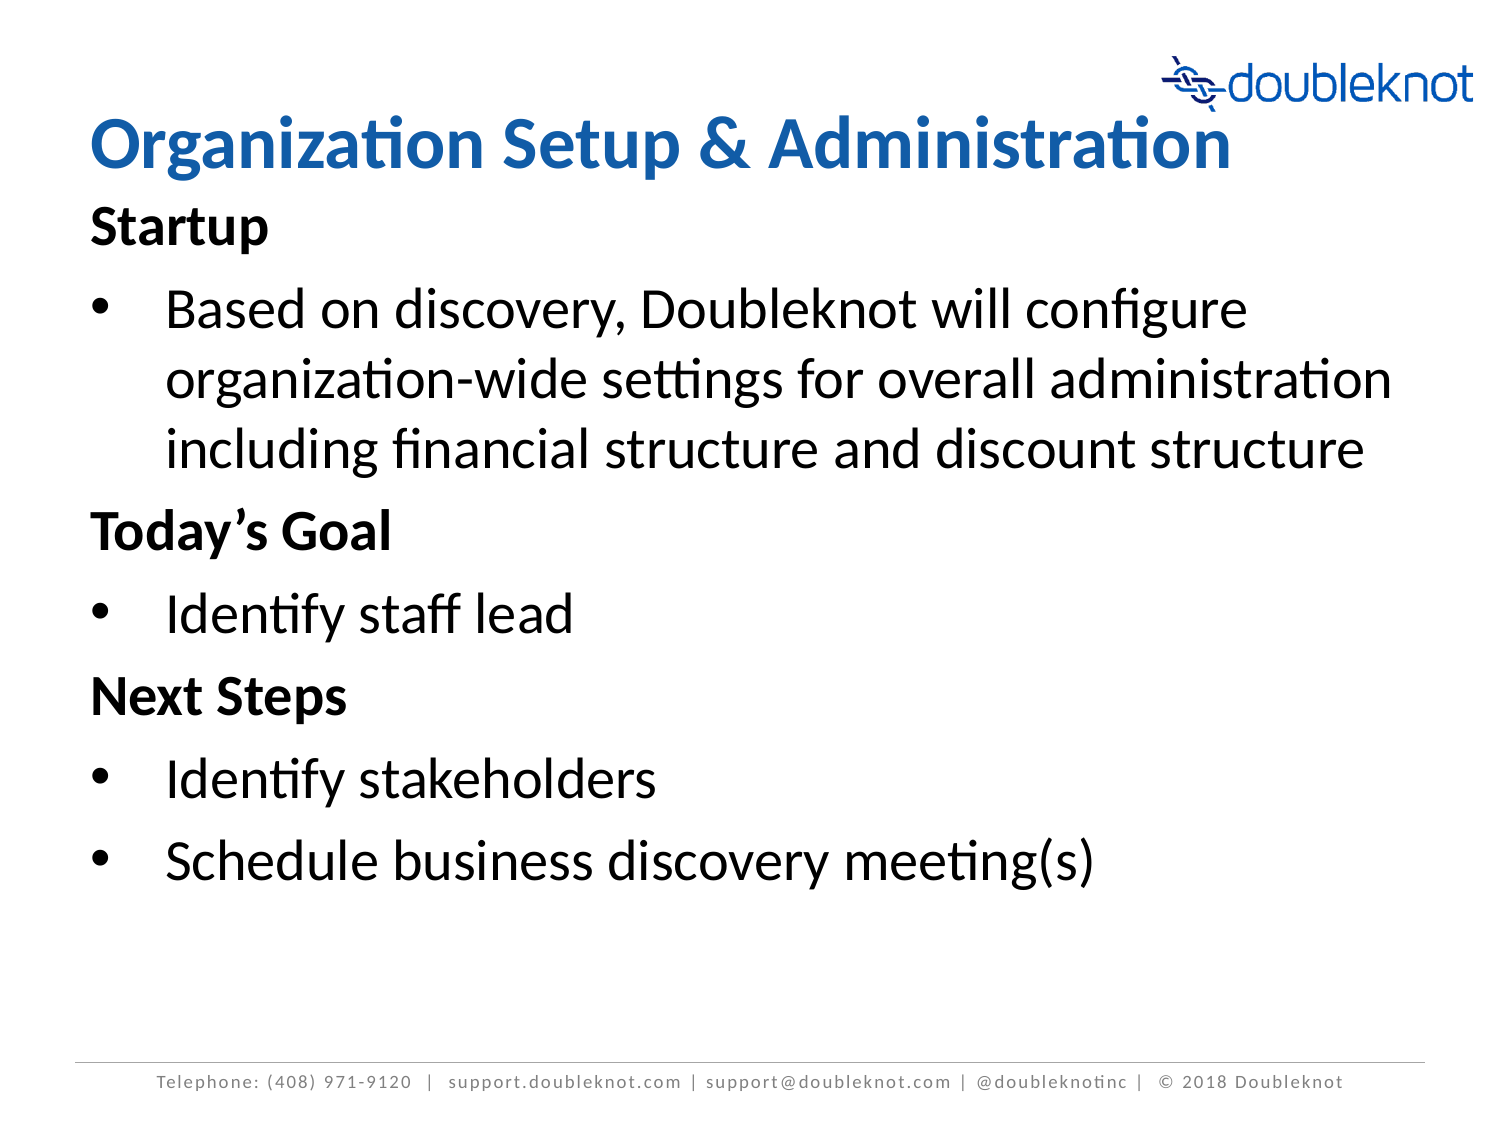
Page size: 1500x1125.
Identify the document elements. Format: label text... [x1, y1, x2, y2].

list Startup Based on discovery, Doubleknot will configure organization-wide settings for overall administration including financial structure and discount structure Today’s Goal Identify staff lead Next Steps Identify stakeholders Schedule business discovery meeting(s) [75, 187, 1425, 1000]
picture [1425, 54, 1475, 113]
title Organization Setup & Administration [75, 45, 1425, 187]
